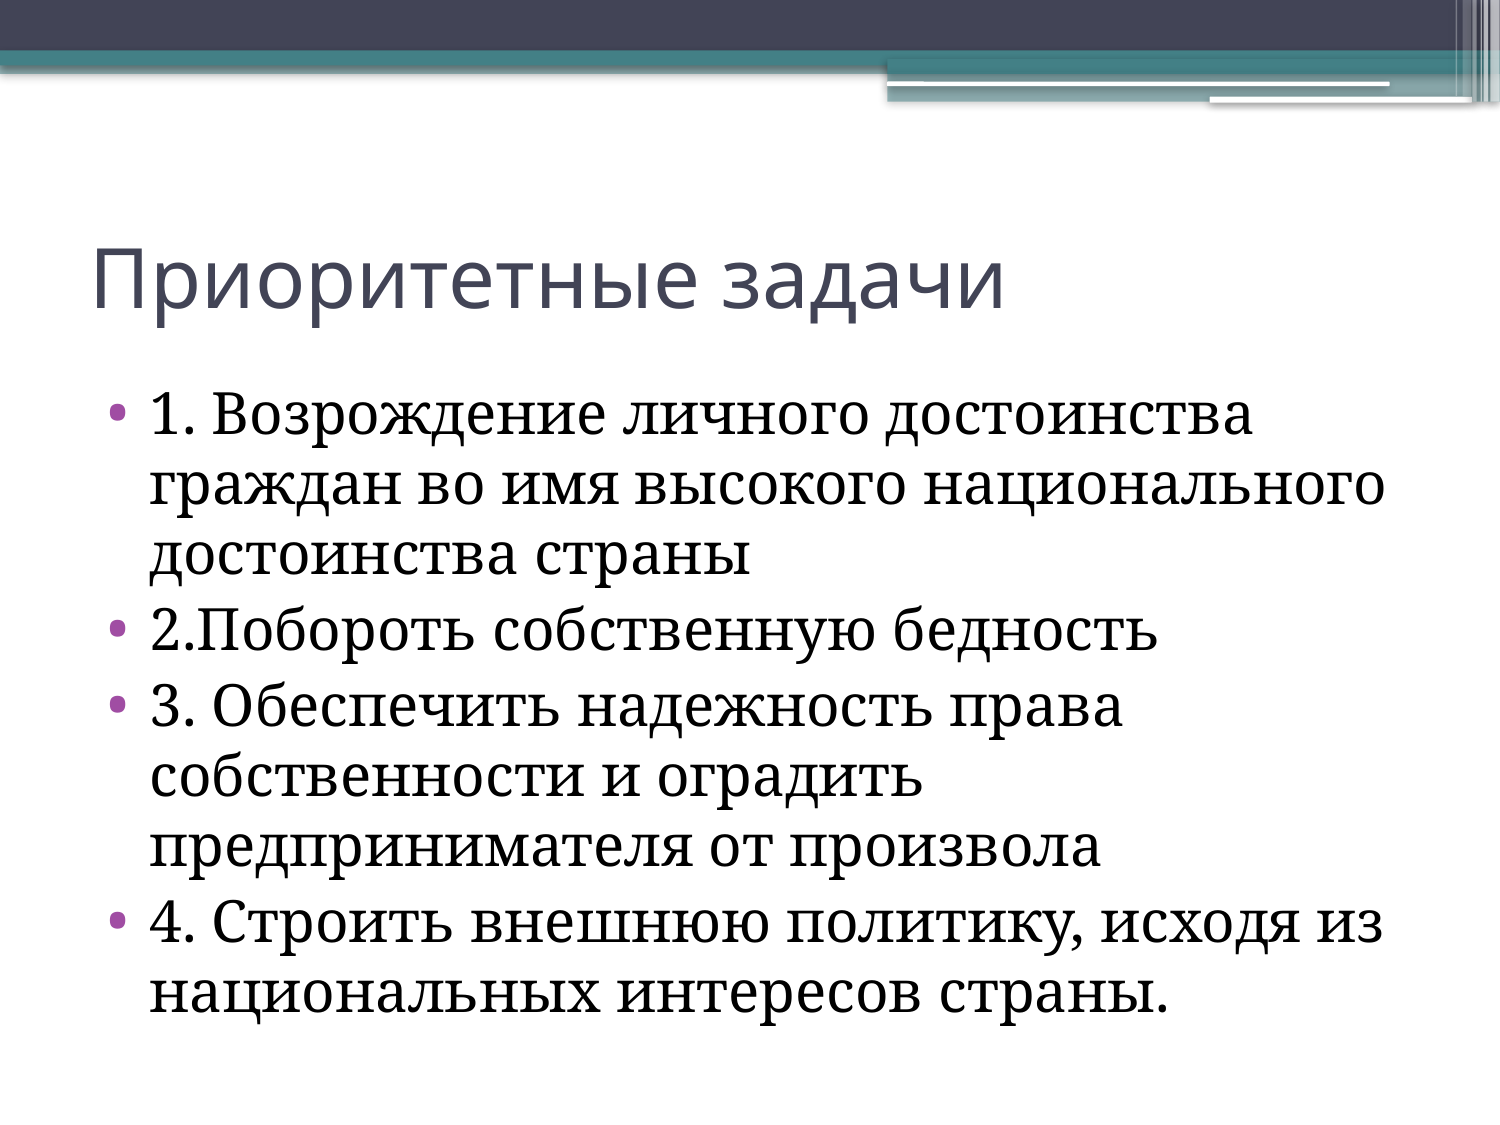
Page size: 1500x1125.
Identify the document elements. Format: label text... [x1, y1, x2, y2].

list 1. Возрождение личного достоинства граждан во имя высокого национального достоинства страны 2.Побороть собственную бедность 3. Обеспечить надежность права собственности и оградить предпринимателя от произвола 4. Строить внешнюю политику, исходя из национальных интересов страны. [75, 368, 1425, 1079]
title Приоритетные задачи [75, 187, 1425, 363]
